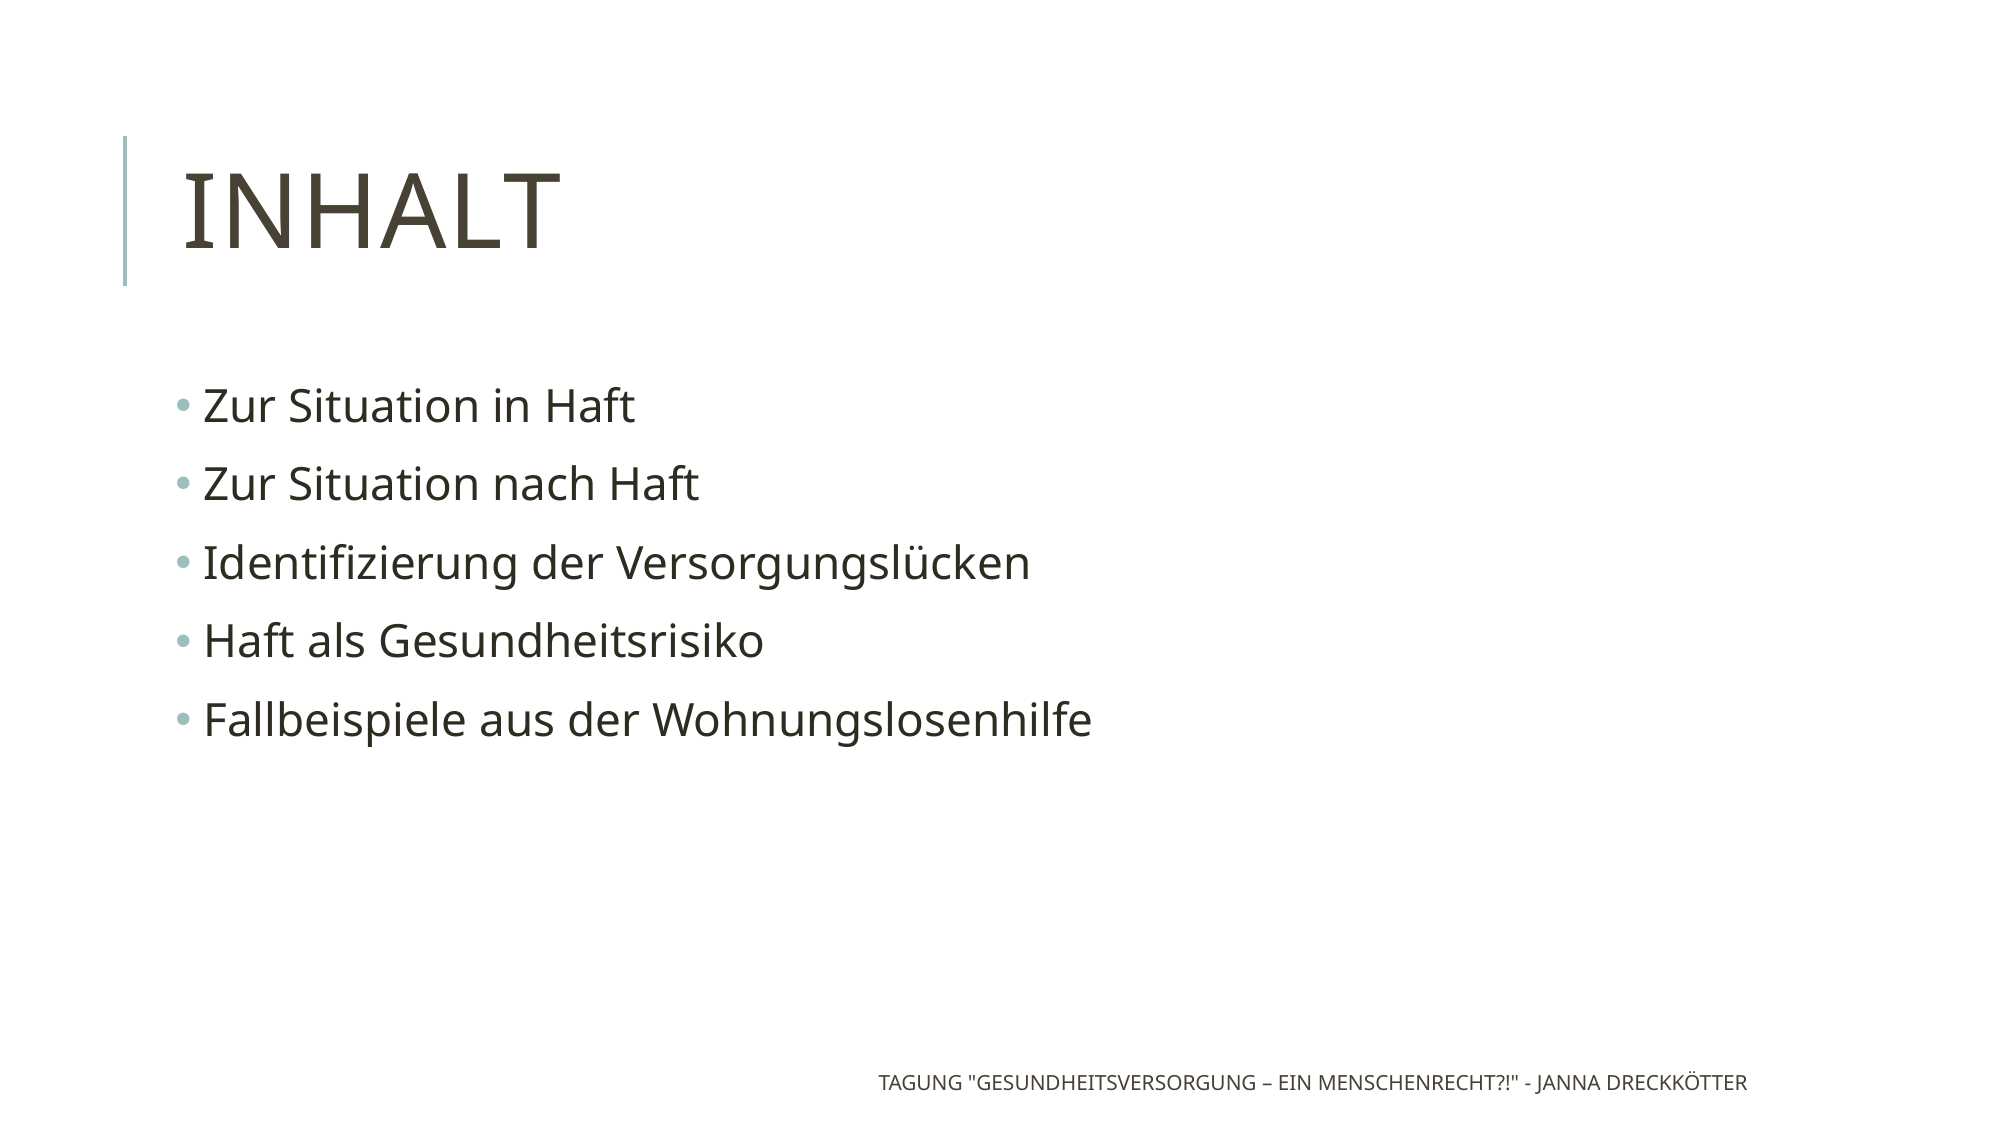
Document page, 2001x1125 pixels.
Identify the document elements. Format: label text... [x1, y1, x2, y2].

title Inhalt [168, 96, 1763, 342]
list Zur Situation in Haft Zur Situation nach Haft Identifizierung der Versorgungslücken Haft als Gesundheitsrisiko Fallbeispiele aus der Wohnungslosenhilfe [168, 375, 1763, 1035]
footer Tagung "Gesundheitsversorgung – ein Menschenrecht?!" - Janna Dreckkötter [794, 1061, 1763, 1107]
